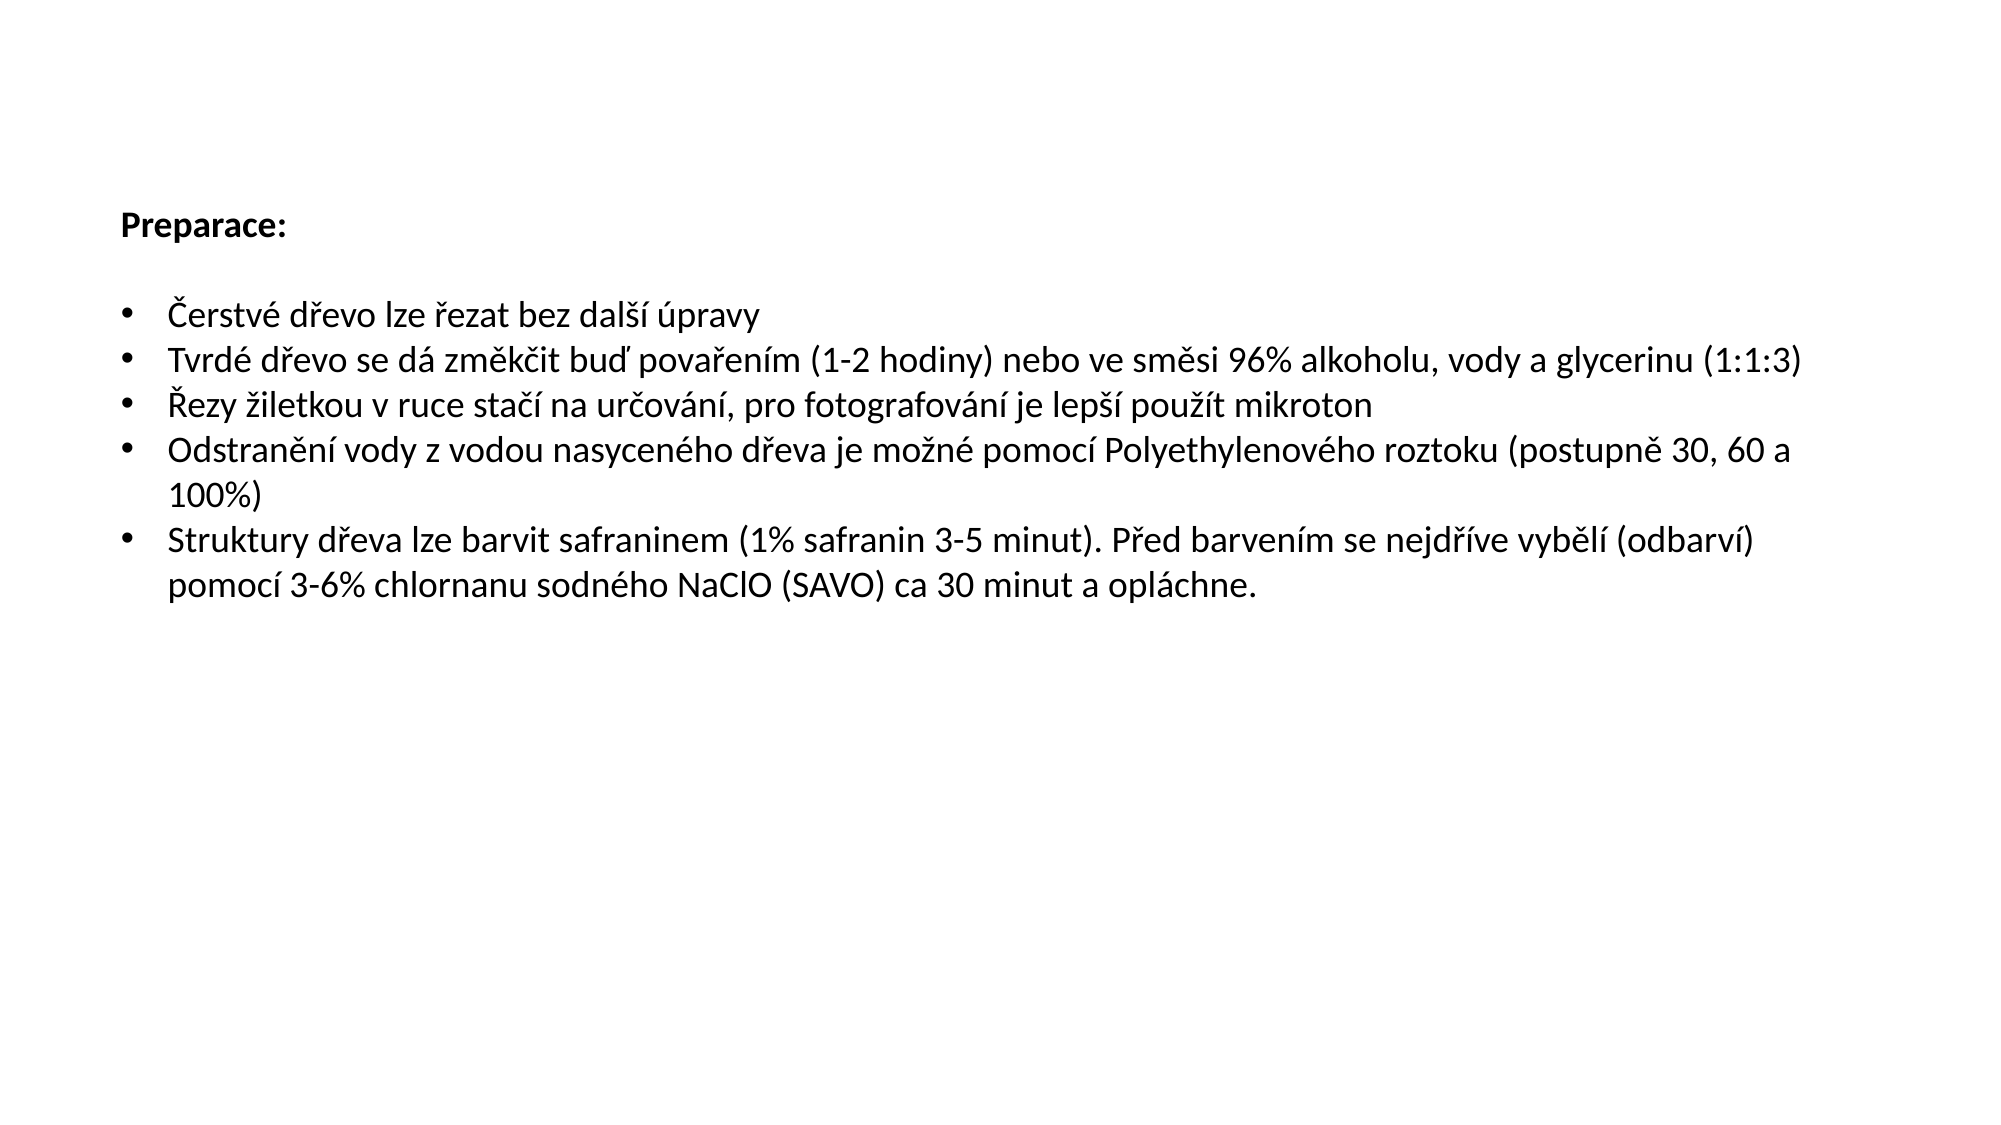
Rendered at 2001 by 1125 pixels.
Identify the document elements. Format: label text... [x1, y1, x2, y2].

text_box Preparace: Čerstvé dřevo lze řezat bez další úpravy Tvrdé dřevo se dá změkčit buď povařením (1-2 hodiny) nebo ve směsi 96% alkoholu, vody a glycerinu (1:1:3) Řezy žiletkou v ruce stačí na určování, pro fotografování je lepší použít mikroton Odstranění vody z vodou nasyceného dřeva je možné pomocí Polyethylenového roztoku (postupně 30, 60 a 100%) Struktury dřeva lze barvit safraninem (1% safranin 3-5 minut). Před barvením se nejdříve vybělí (odbarví) pomocí 3-6% chlornanu sodného NaClO (SAVO) ca 30 minut a opláchne. [106, 192, 1856, 658]
